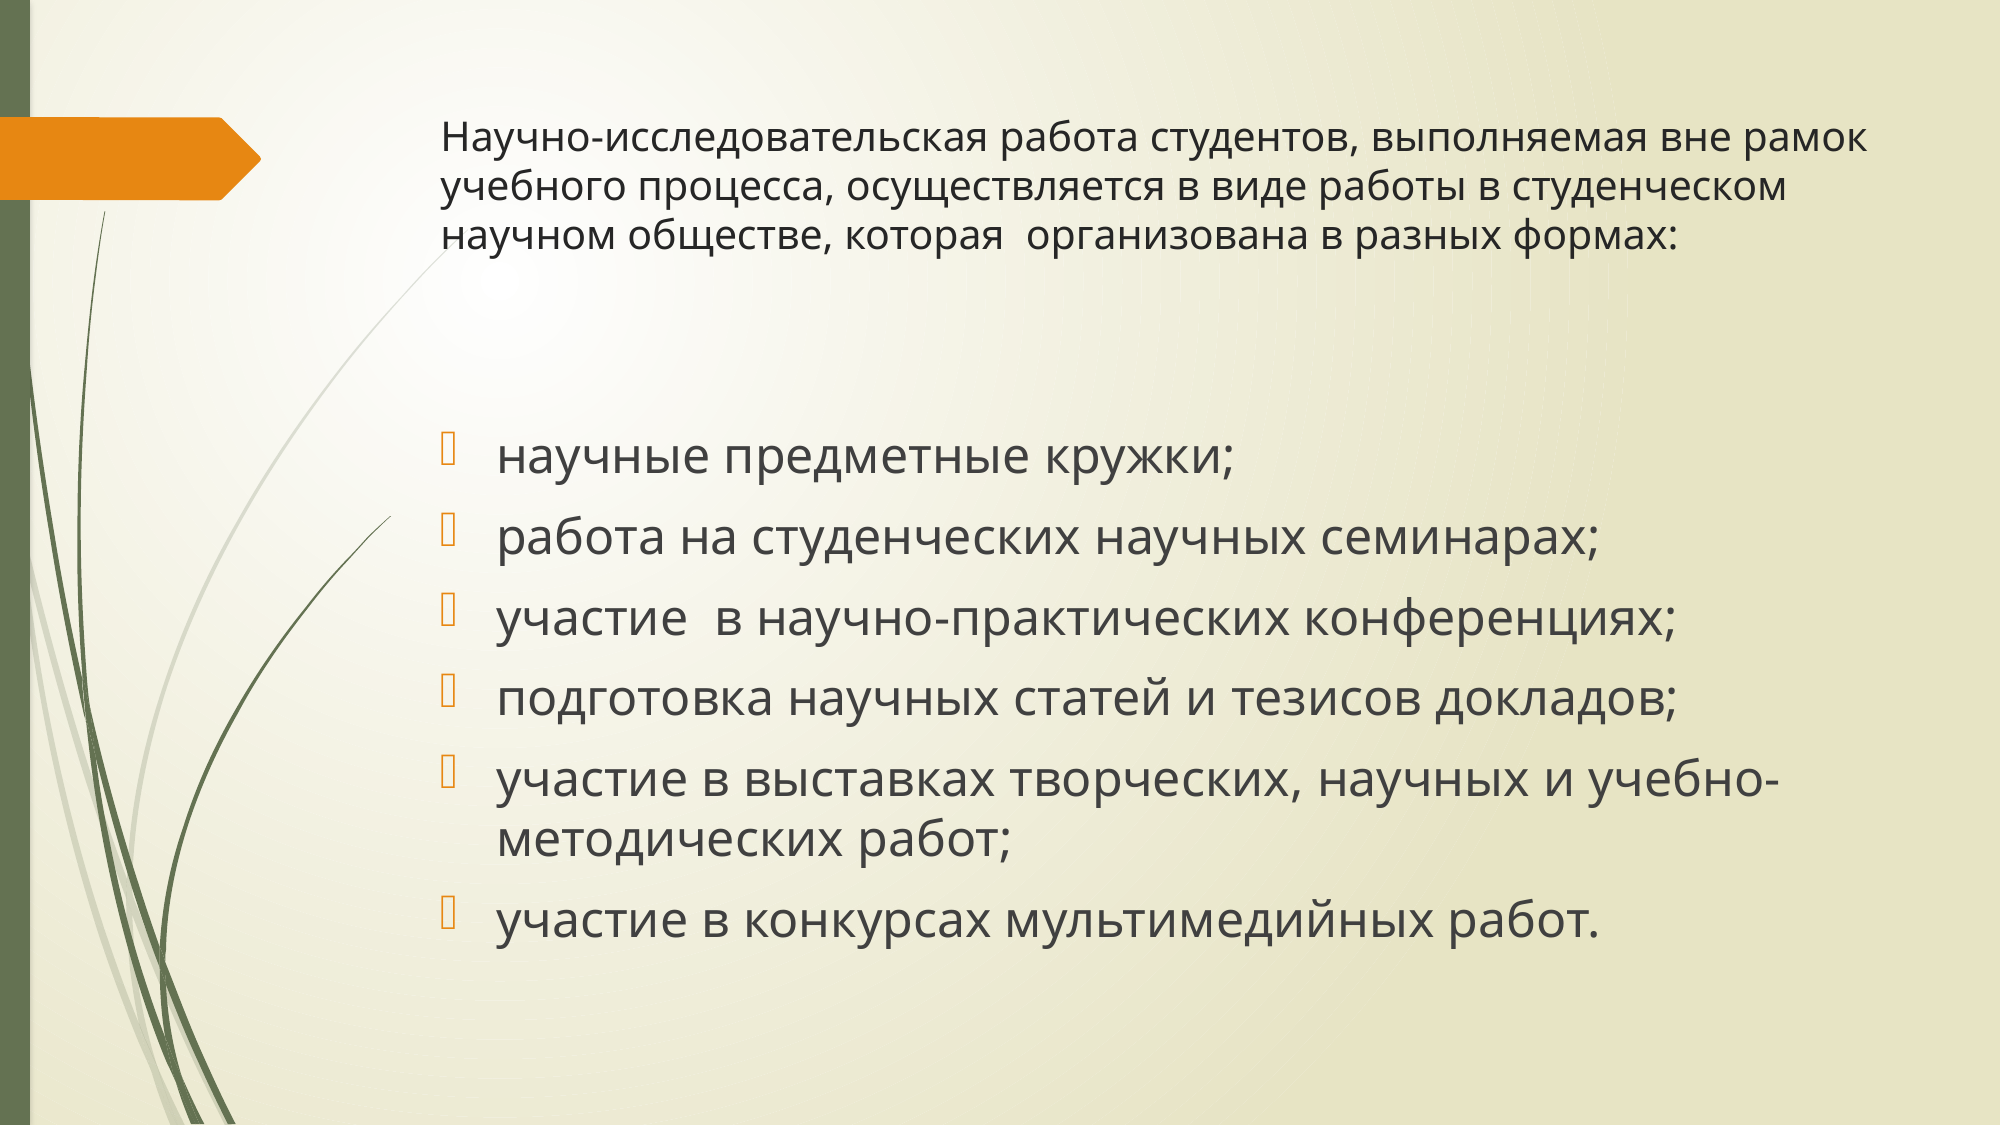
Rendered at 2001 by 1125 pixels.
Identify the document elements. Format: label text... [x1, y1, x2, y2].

list научные предметные кружки; работа на студенческих научных семинарах; участие в научно-практических конференциях; подготовка научных статей и тезисов докладов; участие в выставках творческих, научных и учебно-методических работ; участие в конкурсах мультимедийных работ. [424, 350, 1888, 970]
title Научно-исследовательская работа студентов, выполняемая вне рамок учебного процесса, осуществляется в виде работы в студенческом научном обществе, которая организована в разных формах: [425, 102, 1888, 313]
